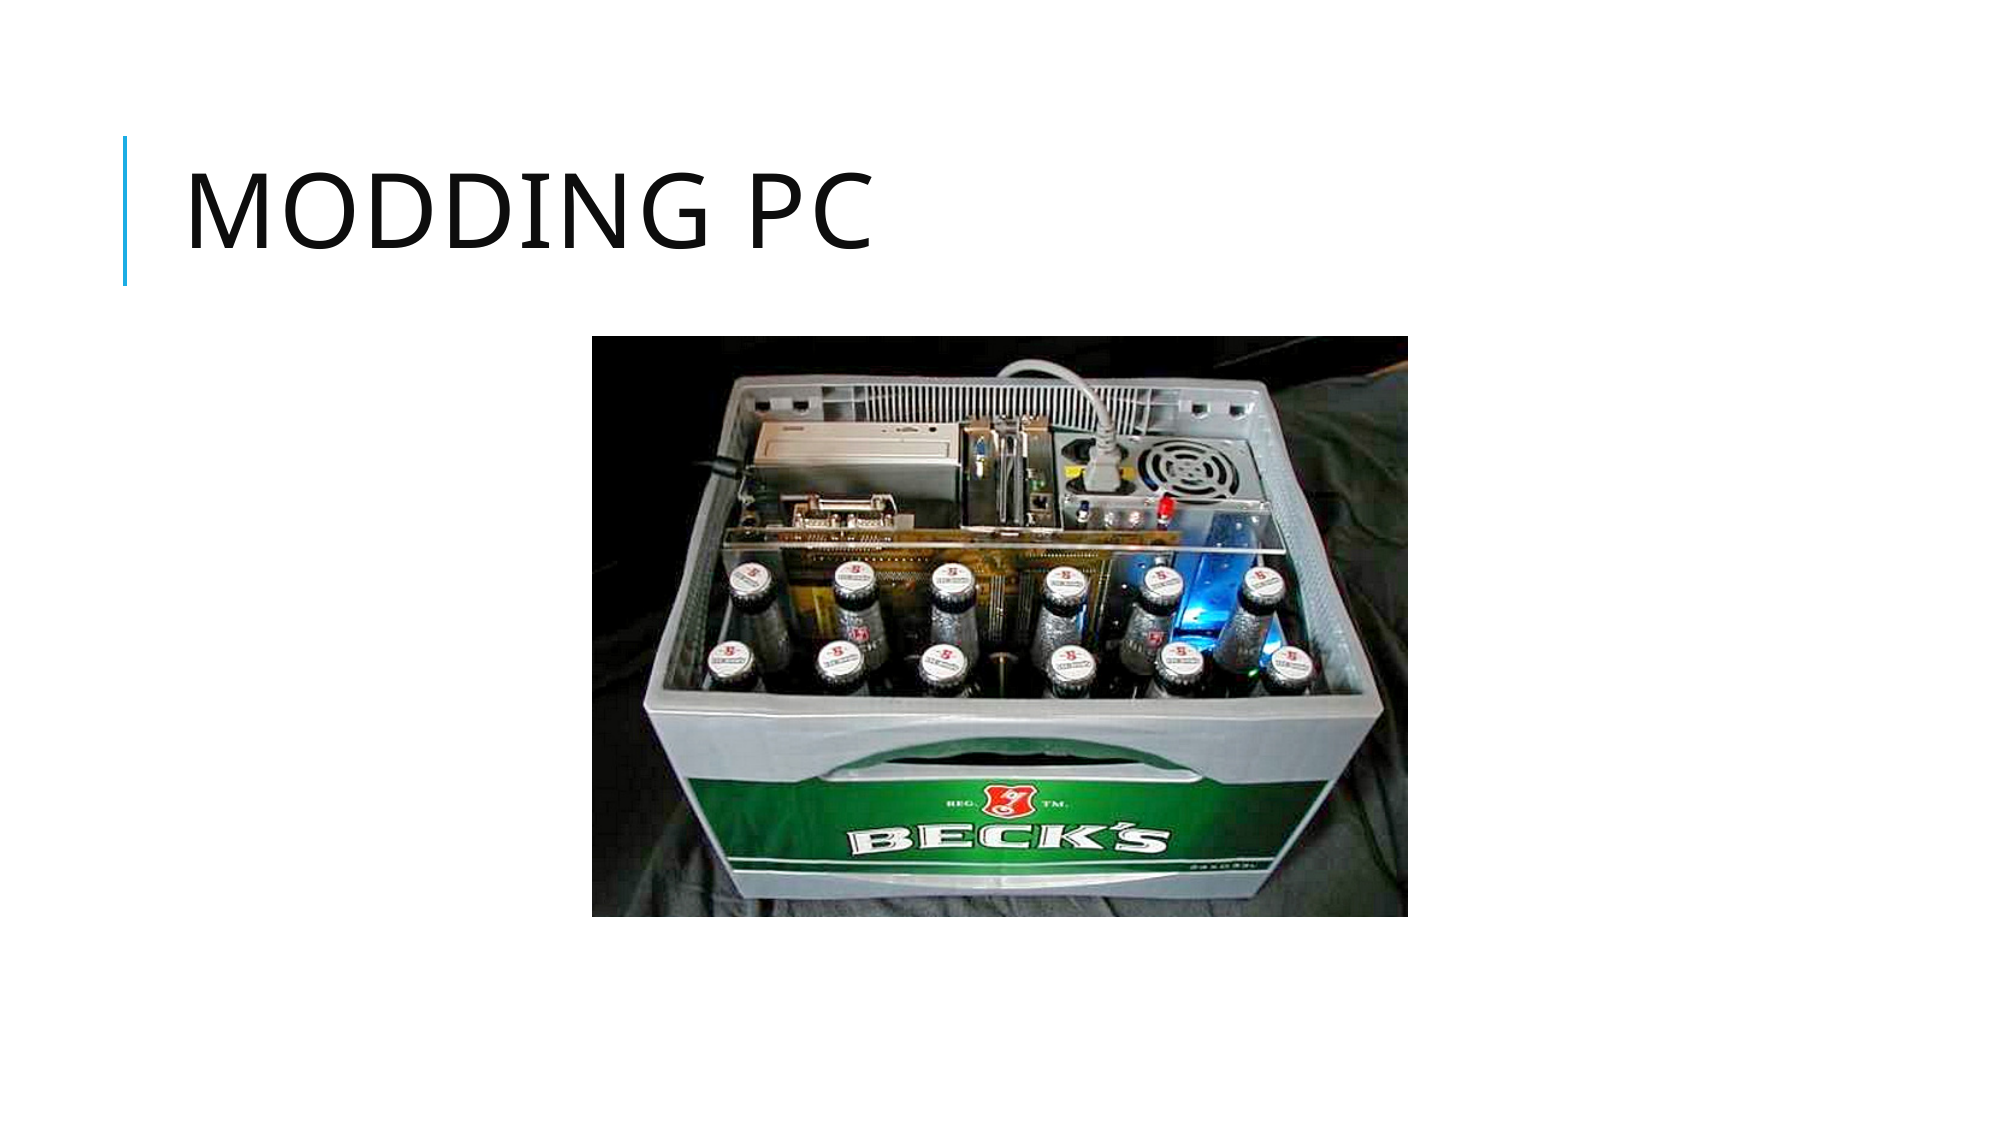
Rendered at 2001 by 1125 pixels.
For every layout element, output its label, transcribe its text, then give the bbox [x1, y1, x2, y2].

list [592, 336, 1408, 918]
title Modding PC [168, 96, 1763, 342]
